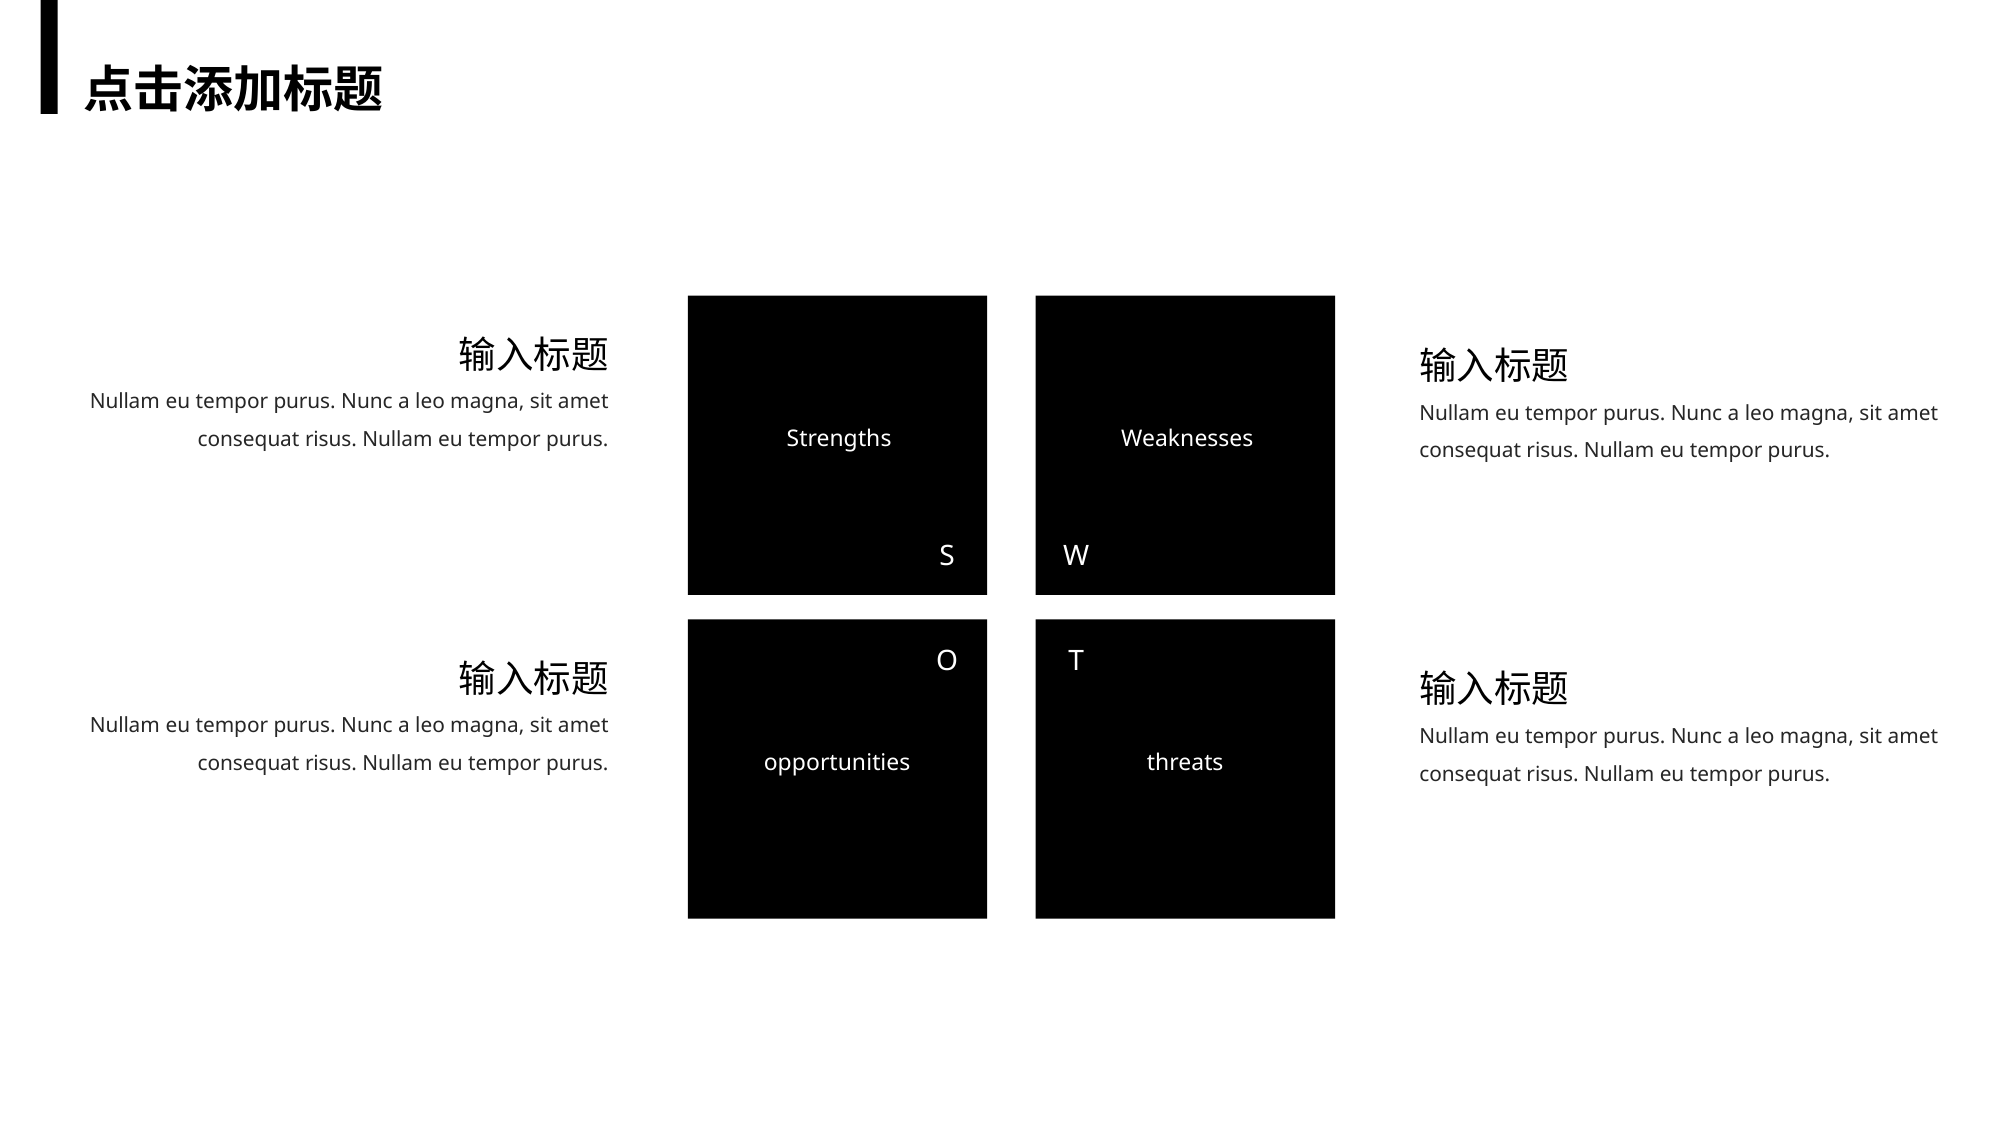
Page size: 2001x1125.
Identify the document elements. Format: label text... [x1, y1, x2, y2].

text_box [40, 0, 59, 115]
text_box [63, 295, 1965, 919]
text_box 点击添加标题 [68, 38, 627, 126]
